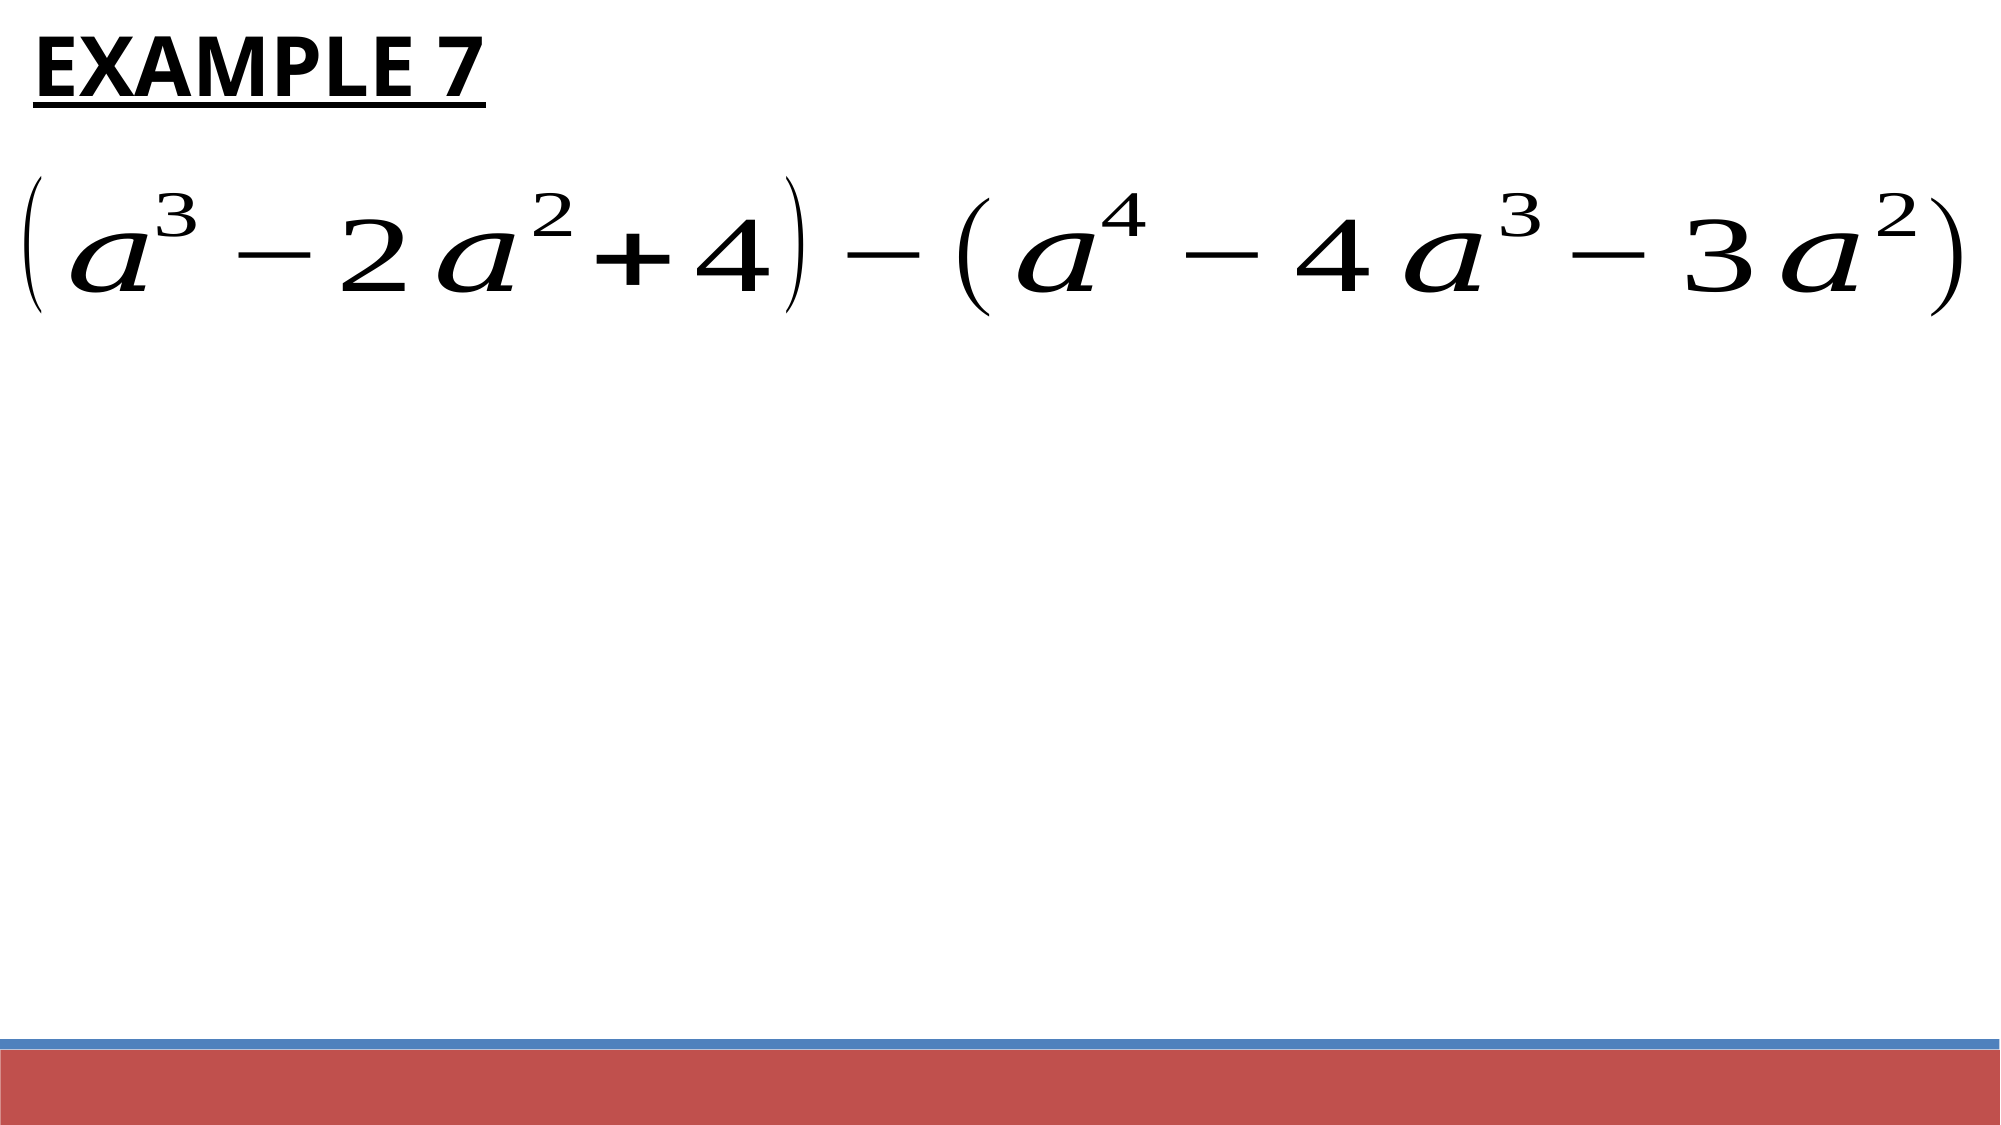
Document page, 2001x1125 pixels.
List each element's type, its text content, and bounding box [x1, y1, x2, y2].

text_box Example 7 [17, 5, 569, 169]
